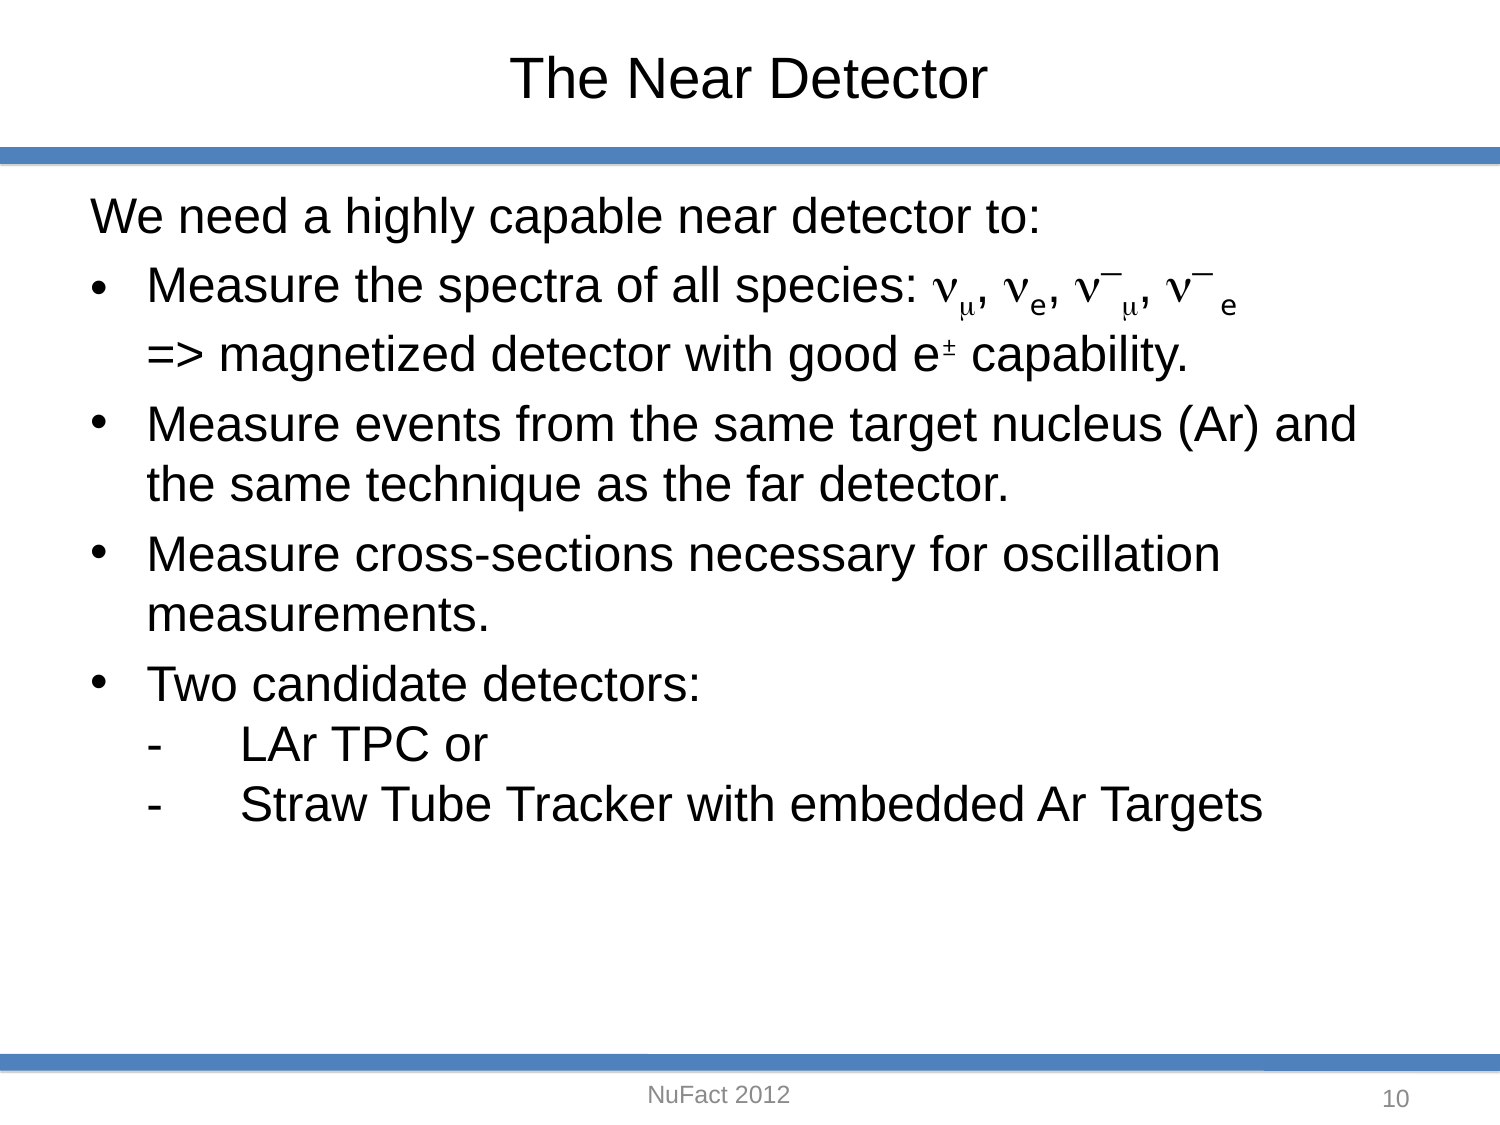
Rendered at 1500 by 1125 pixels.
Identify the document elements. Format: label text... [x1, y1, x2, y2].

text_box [316, 170, 1424, 1031]
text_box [112, 303, 311, 1000]
text_box We need a highly capable near detector to: Measure the spectra of all species: nm, ne, n─m, n─ e => magnetized detector with good e± capability. Measure events from the same target nucleus (Ar) and the same technique as the far detector. Measure cross-sections necessary for oscillation measurements. Two candidate detectors: - LAr TPC or - Straw Tube Tracker with embedded Ar Targets [74, 175, 1425, 1051]
title The Near Detector [75, 7, 1425, 143]
slide_number 10 [1187, 1074, 1425, 1120]
footer NuFact 2012 [412, 1062, 1026, 1125]
